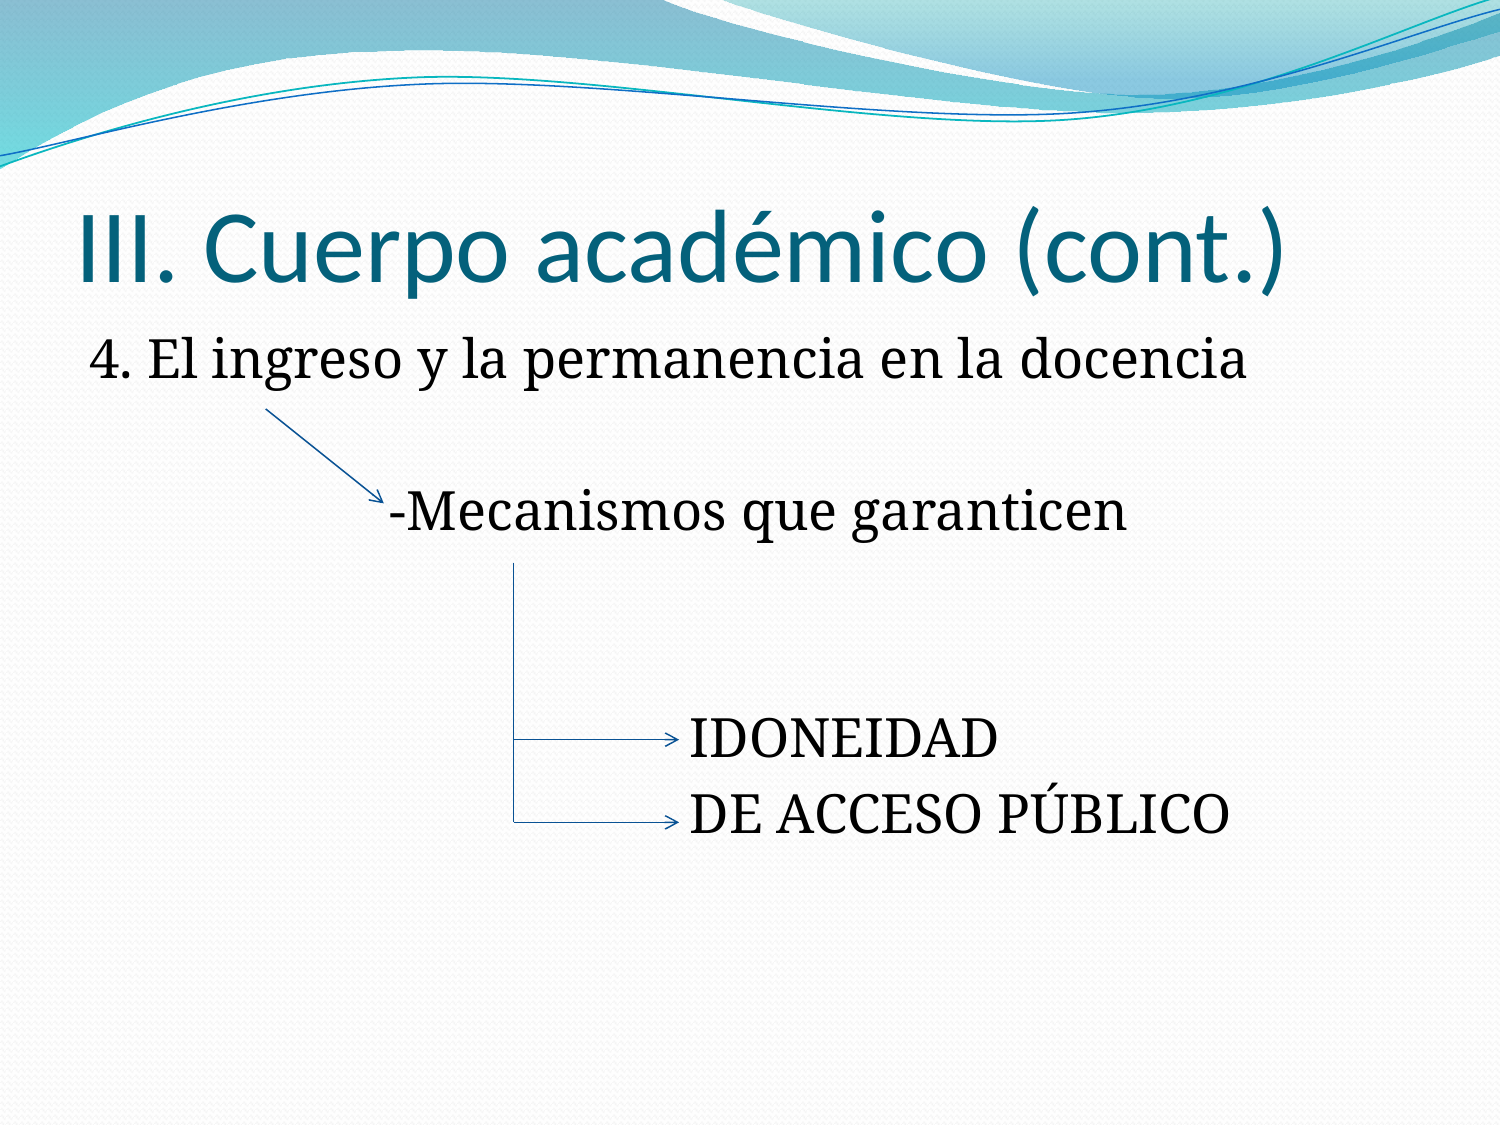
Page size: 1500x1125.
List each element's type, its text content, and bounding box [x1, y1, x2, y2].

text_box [265, 408, 384, 504]
list 4. El ingreso y la permanencia en la docencia -Mecanismos que garanticen IDONEIDAD DE ACCESO PÚBLICO [75, 317, 1425, 1038]
title III. Cuerpo académico (cont.) [75, 115, 1425, 303]
